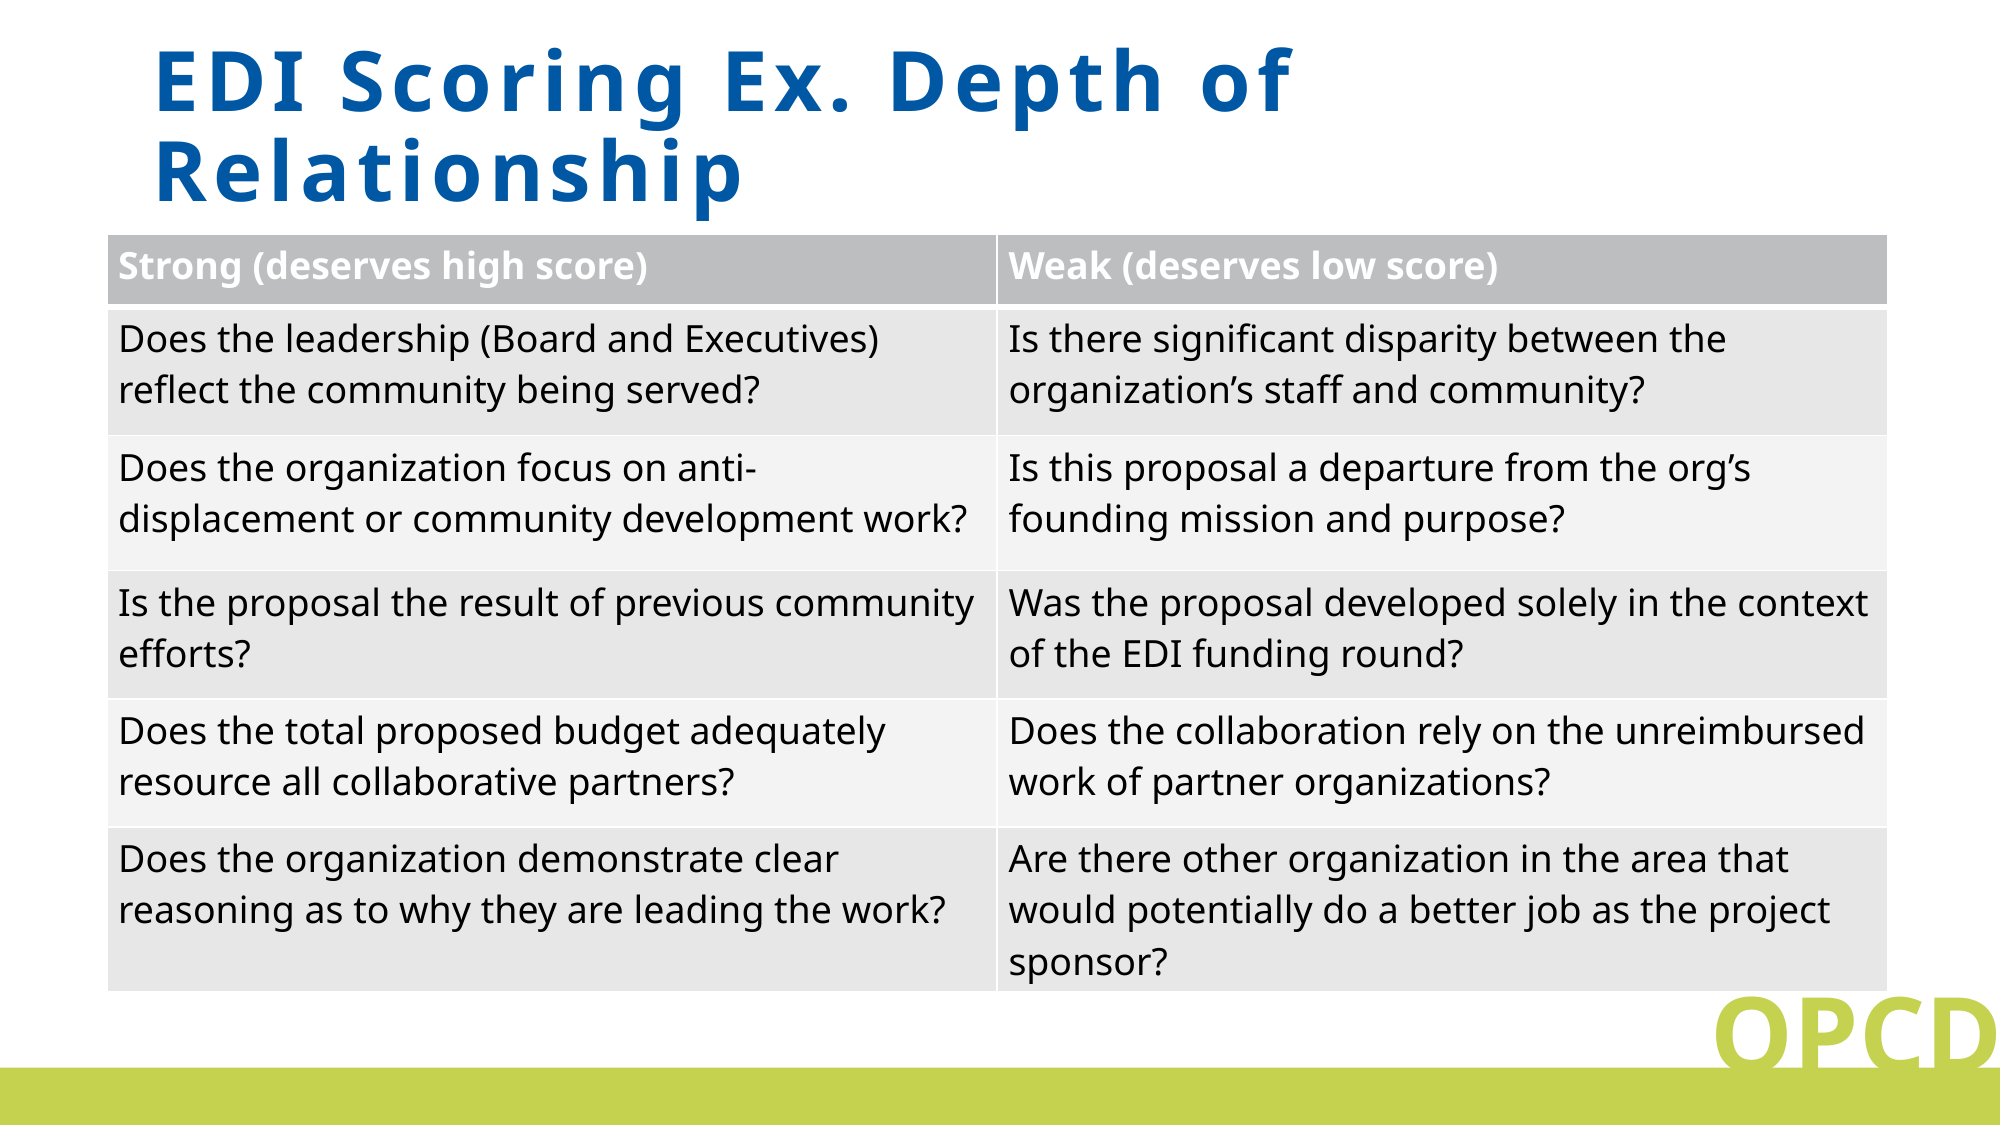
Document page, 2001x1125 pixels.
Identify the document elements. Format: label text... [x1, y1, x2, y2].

table_header Strong (deserves high score) [108, 235, 996, 304]
title EDI Scoring Ex. Depth of Relationship [137, 59, 1863, 200]
table_cell Does the organization focus on anti-displacement or community development work? [108, 436, 996, 570]
table_cell Does the leadership (Board and Executives) reflect the community being served? [108, 310, 996, 435]
table_cell Is this proposal a departure from the org’s founding mission and purpose? [998, 436, 1887, 570]
table_cell Is there significant disparity between the organization’s staff and community? [998, 310, 1887, 435]
table_cell Was the proposal developed solely in the context of the EDI funding round? [998, 571, 1887, 698]
table_header Weak (deserves low score) [998, 235, 1887, 304]
table_cell Does the collaboration rely on the unreimbursed work of partner organizations? [998, 700, 1887, 826]
table_cell Does the total proposed budget adequately resource all collaborative partners? [108, 700, 996, 826]
table_cell Is the proposal the result of previous community efforts? [108, 571, 996, 698]
table_cell Are there other organization in the area that would potentially do a better job as the project sponsor? [998, 828, 1887, 991]
table_cell Does the organization demonstrate clear reasoning as to why they are leading the work? [108, 828, 996, 991]
